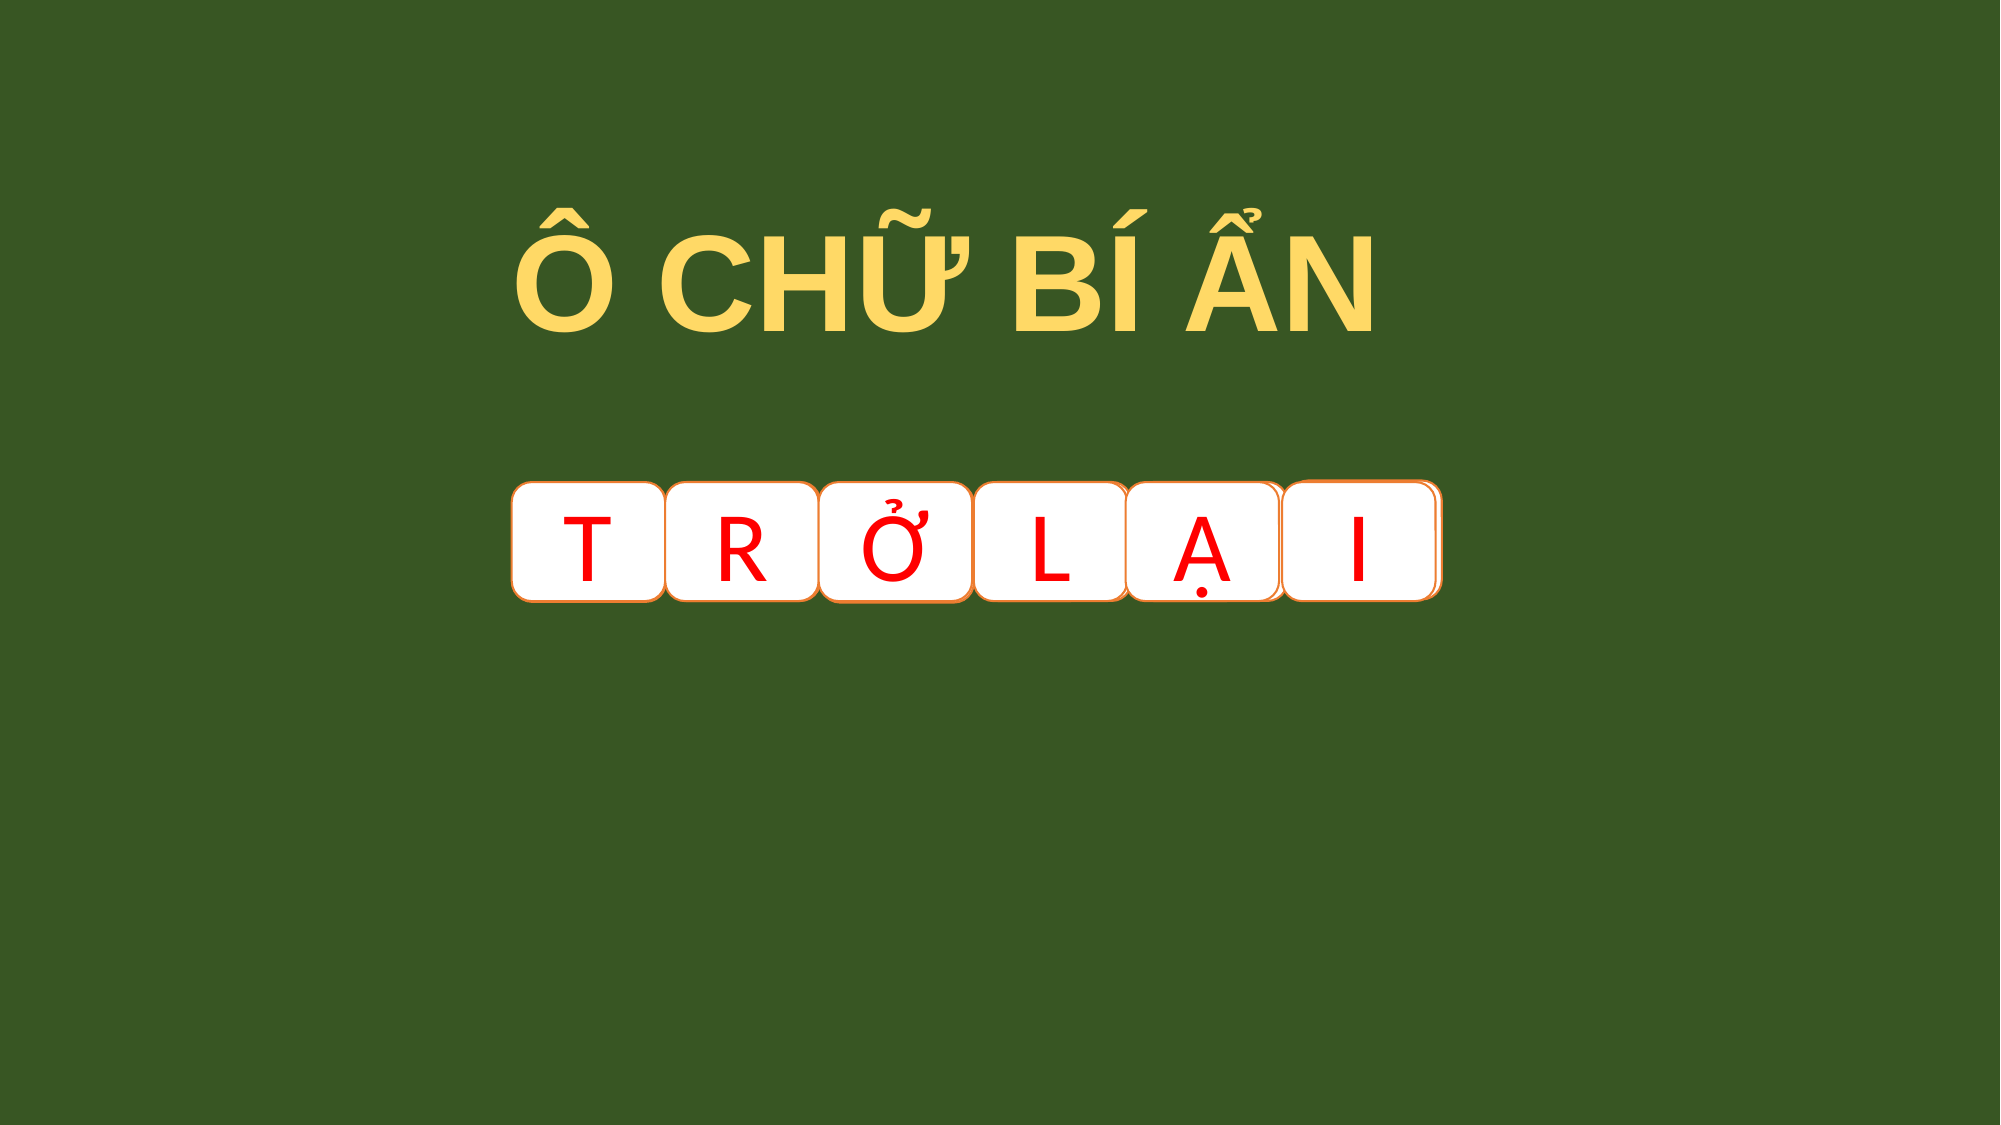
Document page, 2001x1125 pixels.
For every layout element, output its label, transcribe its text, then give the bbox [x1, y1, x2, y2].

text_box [511, 482, 1436, 602]
text_box R [1436, 485, 1443, 595]
text_box Ô CHỮ BÍ ẨN [476, 104, 1417, 367]
